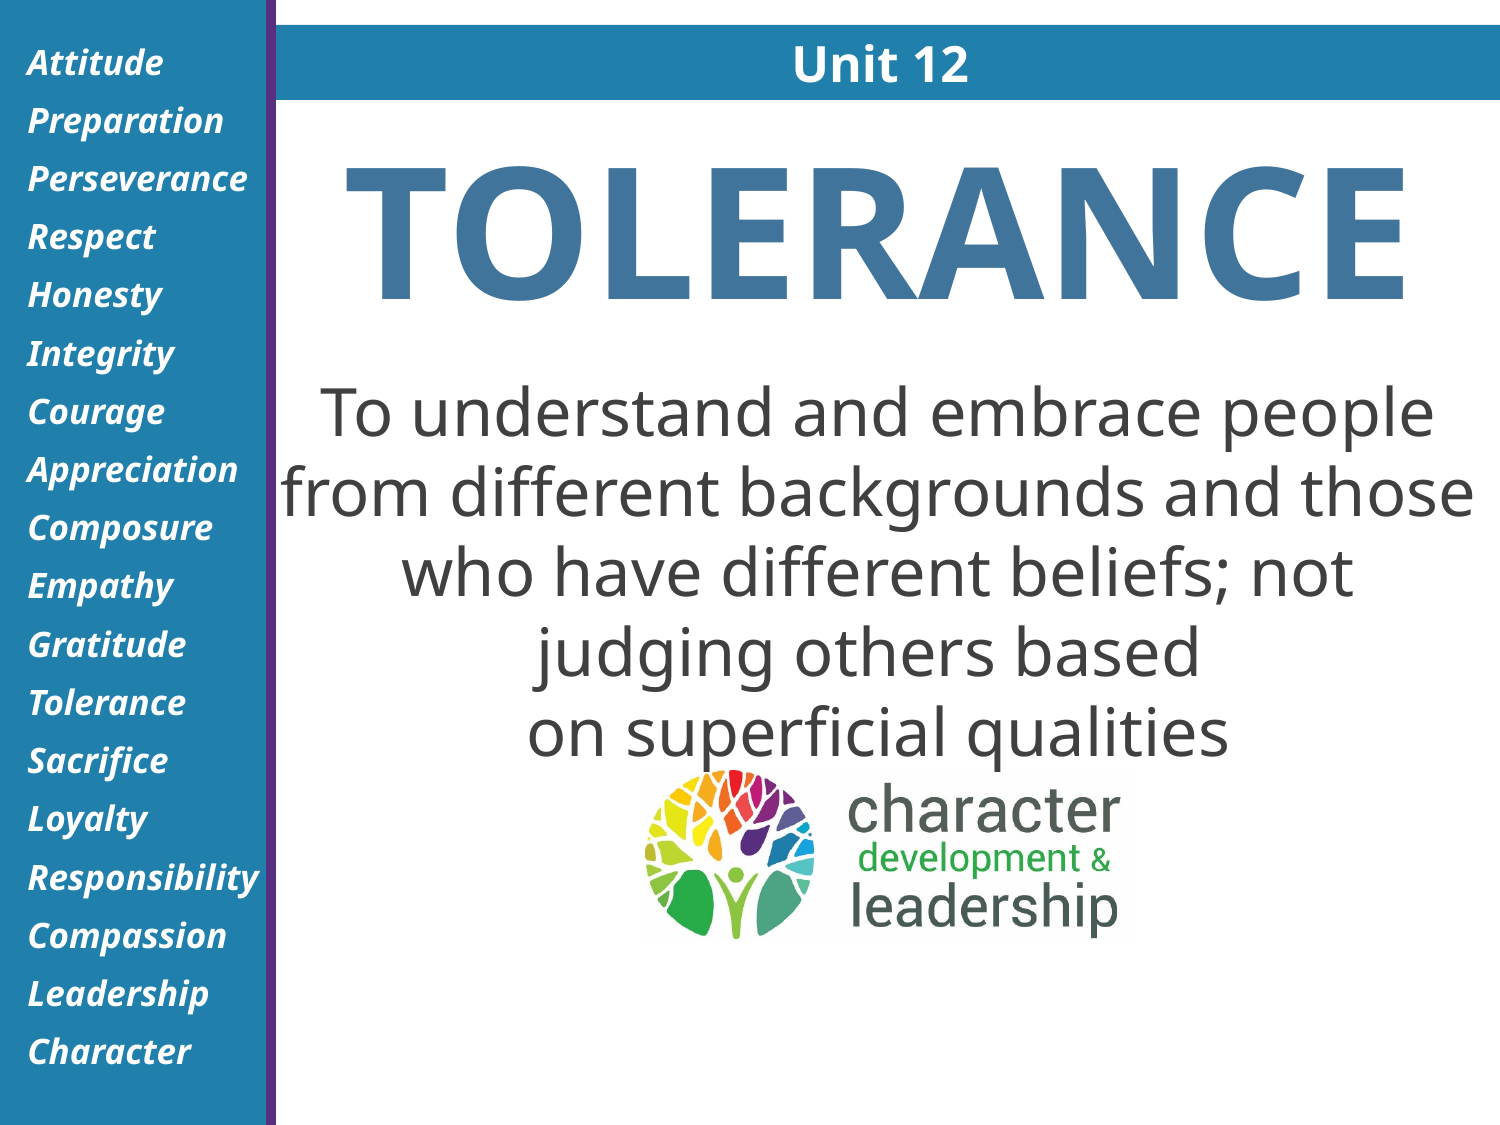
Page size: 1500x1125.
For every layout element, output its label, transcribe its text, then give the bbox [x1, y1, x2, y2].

text_box To understand and embrace people from different backgrounds and those who have different beliefs; not judging others based on superficial qualities [260, 362, 1498, 777]
text_box TOLERANCE [260, 109, 1498, 344]
text_box Unit 12 [262, 24, 1499, 100]
picture [645, 777, 1134, 942]
